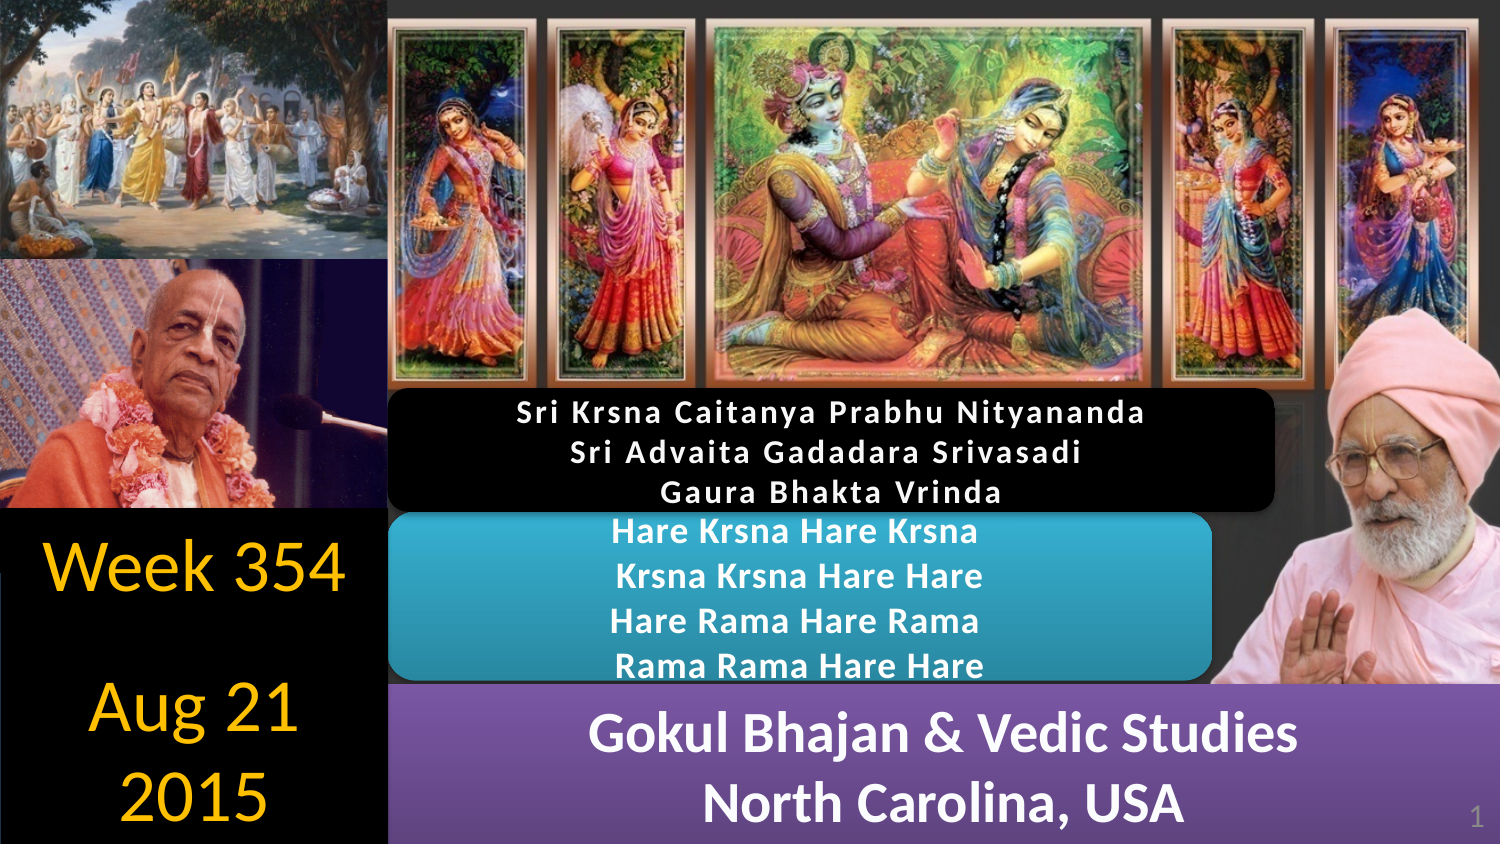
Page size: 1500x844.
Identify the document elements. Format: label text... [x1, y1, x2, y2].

text_box Week 354 Aug 21 2015 [0, 530, 389, 844]
picture [0, 0, 1500, 685]
slide_number 1 [1362, 784, 1500, 844]
text_box Gokul Bhajan & Vedic Studies North Carolina, USA [392, 692, 1500, 844]
